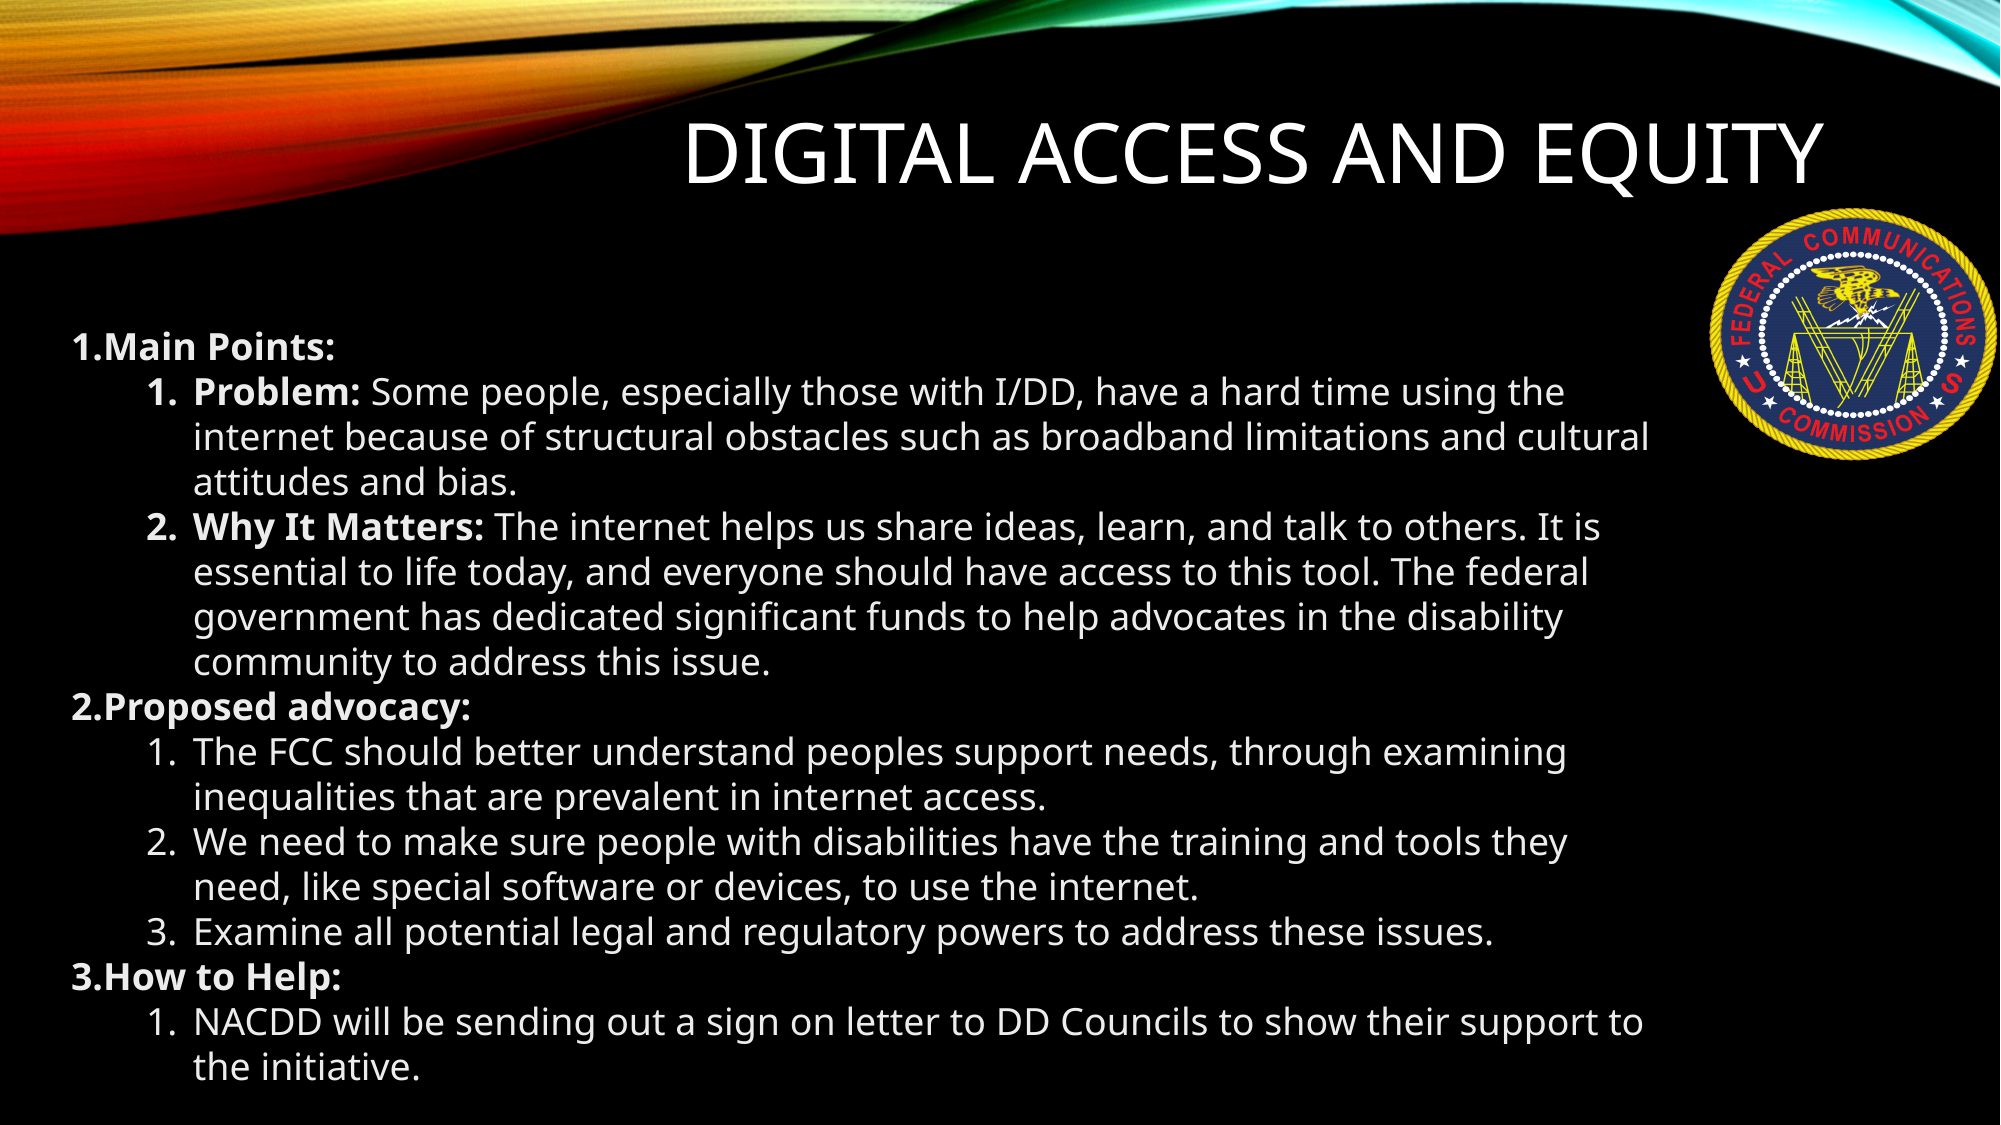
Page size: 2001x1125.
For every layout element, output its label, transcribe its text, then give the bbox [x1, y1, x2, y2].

picture [0, 0, 2000, 463]
title Digital Access and Equity [137, 47, 1863, 266]
text_box Main Points: Problem: Some people, especially those with I/DD, have a hard time using the internet because of structural obstacles such as broadband limitations and cultural attitudes and bias. Why It Matters: The internet helps us share ideas, learn, and talk to others. It is essential to life today, and everyone should have access to this tool. The federal government has dedicated significant funds to help advocates in the disability community to address this issue. Proposed advocacy: The FCC should better understand peoples support needs, through examining inequalities that are prevalent in internet access. We need to make sure people with disabilities have the training and tools they need, like special software or devices, to use the internet. Examine all potential legal and regulatory powers to address these issues. How to Help: NACDD will be sending out a sign on letter to DD Councils to show their support to the initiative. [56, 315, 1688, 1096]
